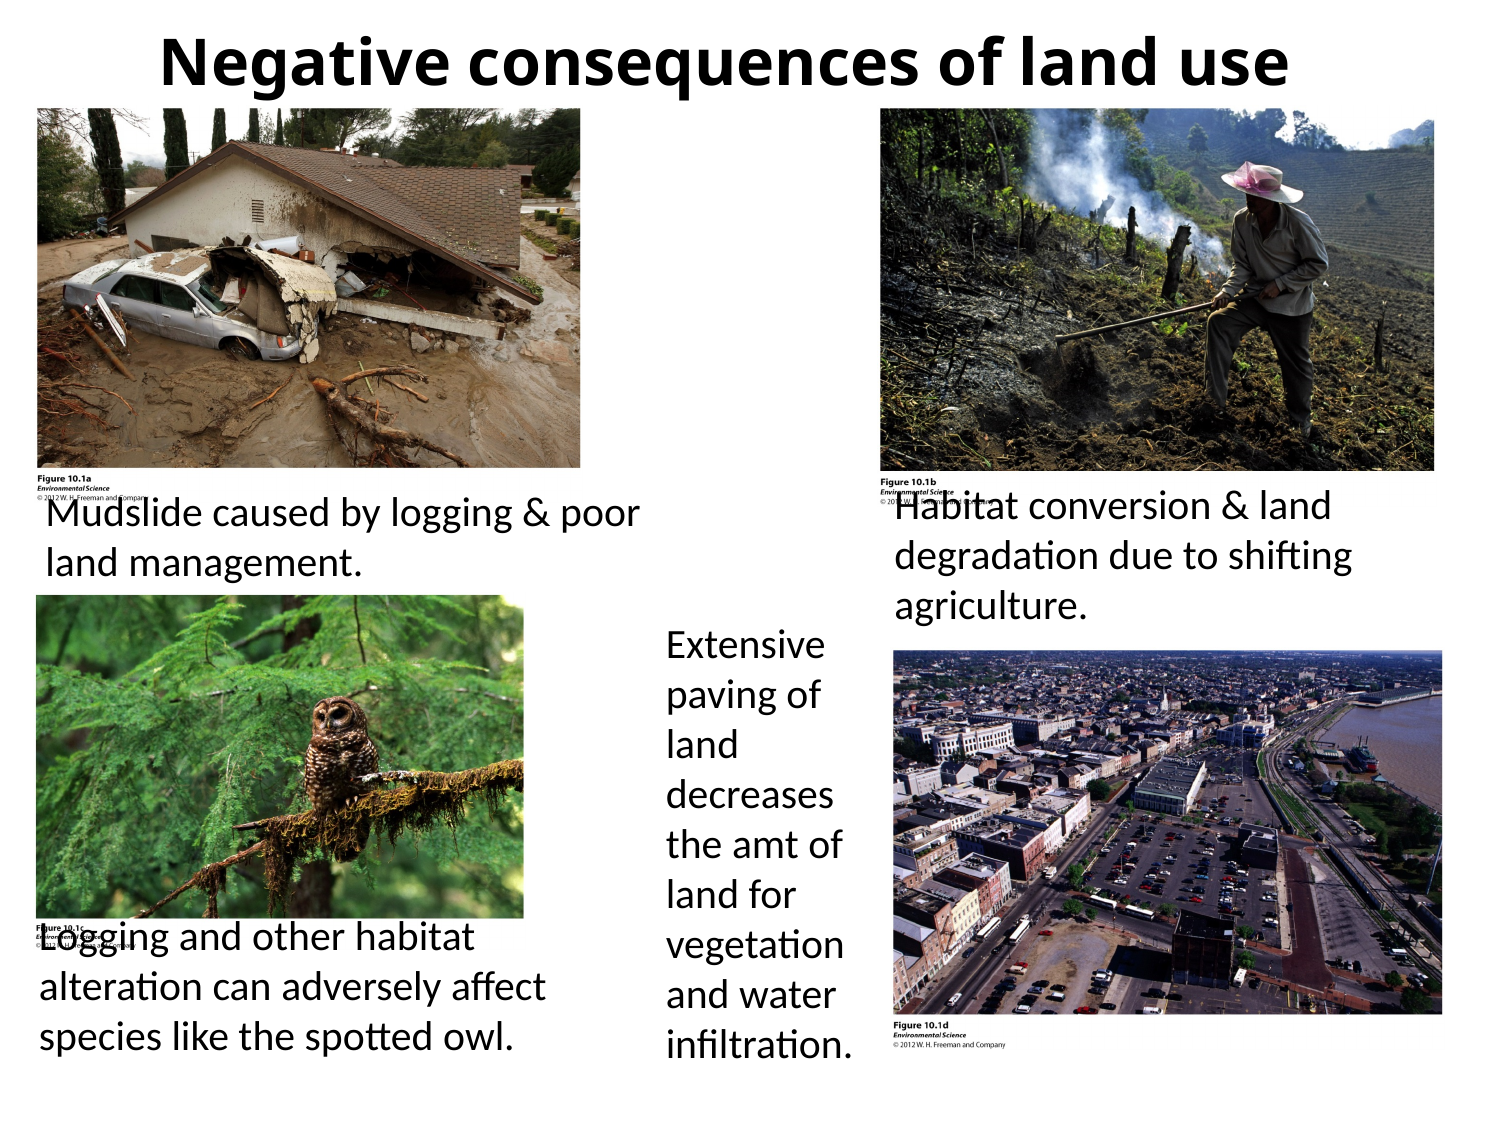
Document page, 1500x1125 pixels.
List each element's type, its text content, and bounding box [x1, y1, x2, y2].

text_box Mudslide caused by logging & poor land management. [34, 479, 673, 590]
picture [33, 592, 526, 950]
title Negative consequences of land use [143, 0, 1351, 129]
text_box Habitat conversion & land degradation due to shifting agriculture. [883, 472, 1455, 633]
text_box Extensive paving of land decreases the amt of land for vegetation and water infiltration. [655, 611, 902, 1072]
picture [34, 105, 583, 503]
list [876, 105, 1437, 507]
picture [890, 647, 1445, 1050]
text_box Logging and other habitat alteration can adversely affect species like the spotted owl. [28, 903, 612, 1065]
